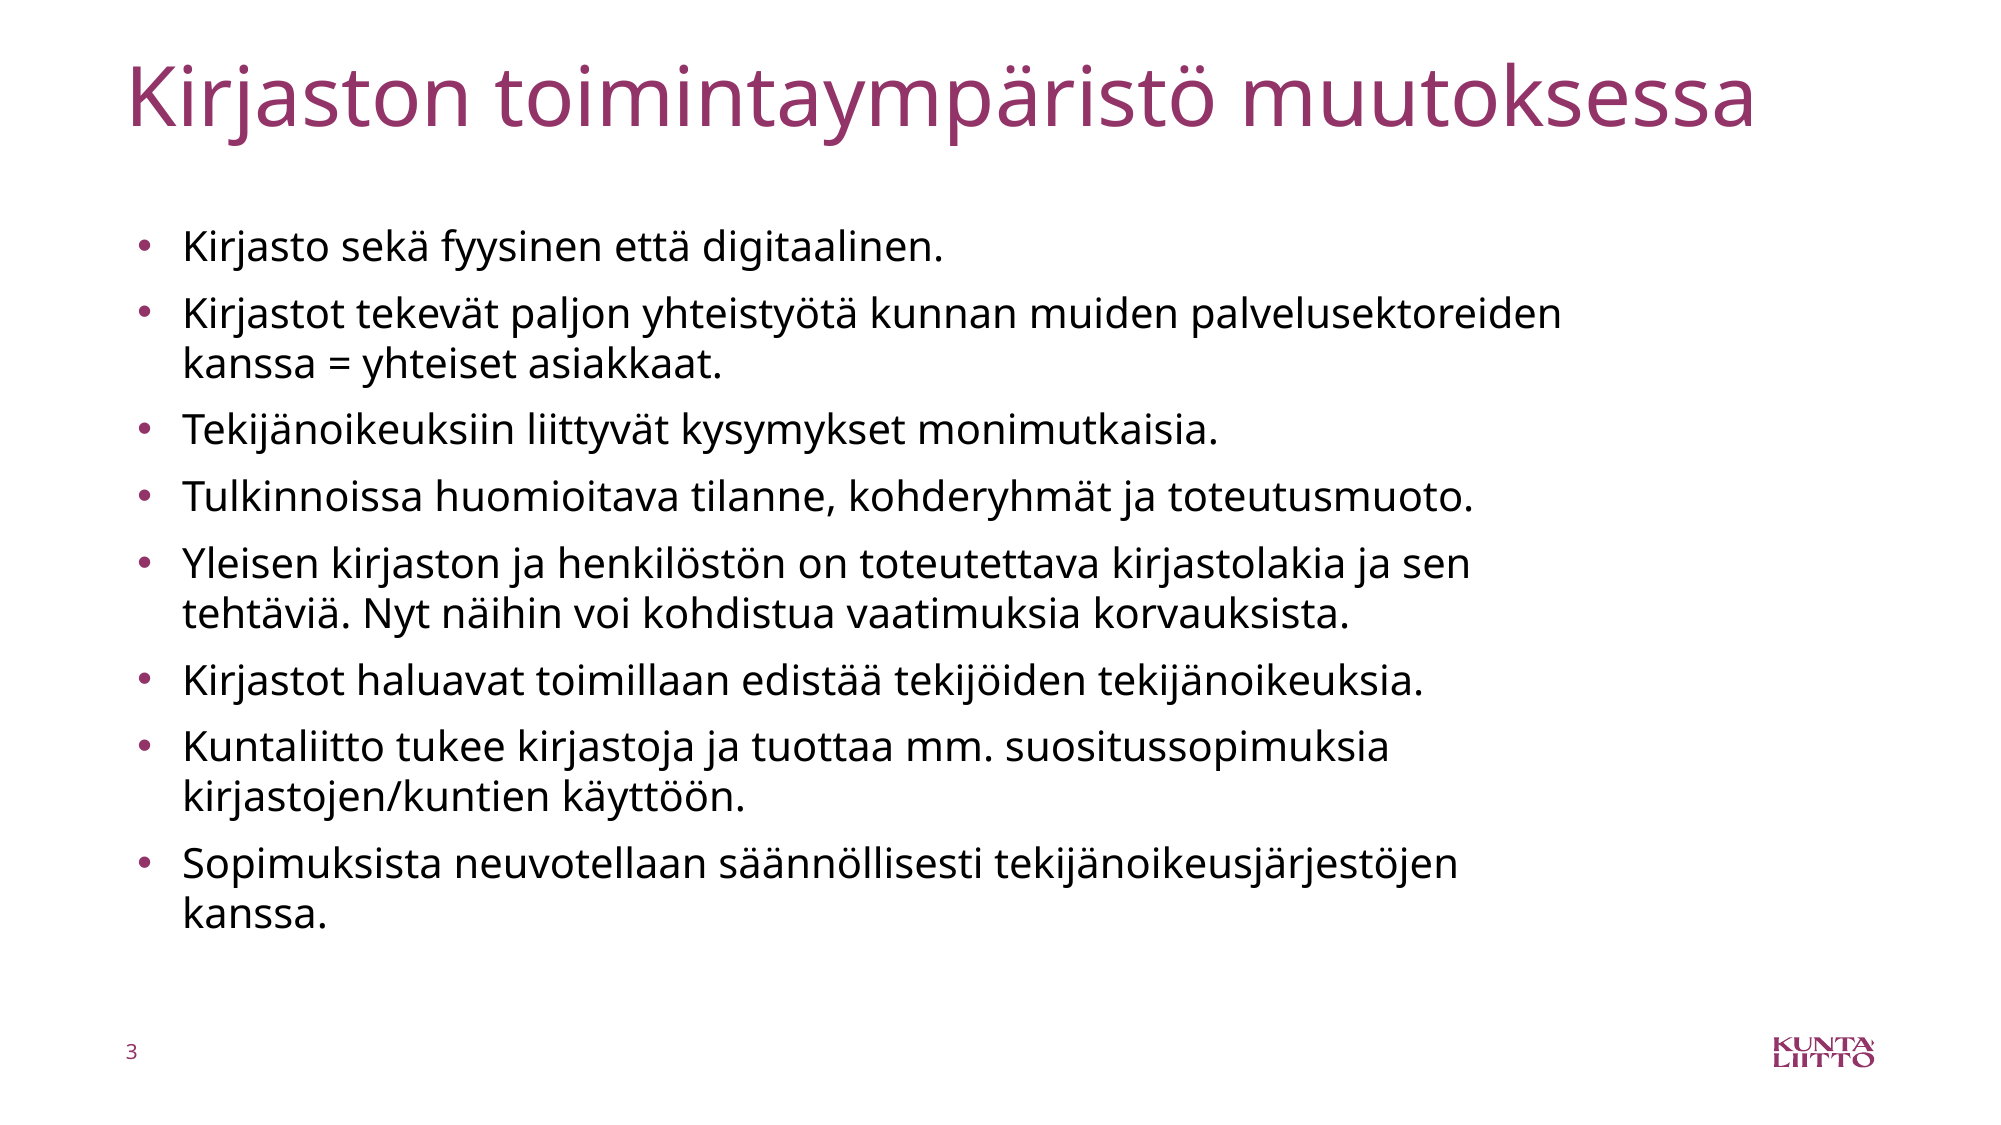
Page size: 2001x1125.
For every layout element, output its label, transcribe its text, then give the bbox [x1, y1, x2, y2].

slide_number 3 [125, 1035, 197, 1071]
list Kirjasto sekä fyysinen että digitaalinen. Kirjastot tekevät paljon yhteistyötä kunnan muiden palvelusektoreiden kanssa = yhteiset asiakkaat. Tekijänoikeuksiin liittyvät kysymykset monimutkaisia. Tulkinnoissa huomioitava tilanne, kohderyhmät ja toteutusmuoto. Yleisen kirjaston ja henkilöstön on toteutettava kirjastolakia ja sen tehtäviä. Nyt näihin voi kohdistua vaatimuksia korvauksista. Kirjastot haluavat toimillaan edistää tekijöiden tekijänoikeuksia. Kuntaliitto tukee kirjastoja ja tuottaa mm. suositussopimuksia kirjastojen/kuntien käyttöön. Sopimuksista neuvotellaan säännöllisesti tekijänoikeusjärjestöjen kanssa. [137, 219, 1591, 846]
title Kirjaston toimintaympäristö muutoksessa [125, 54, 1875, 220]
